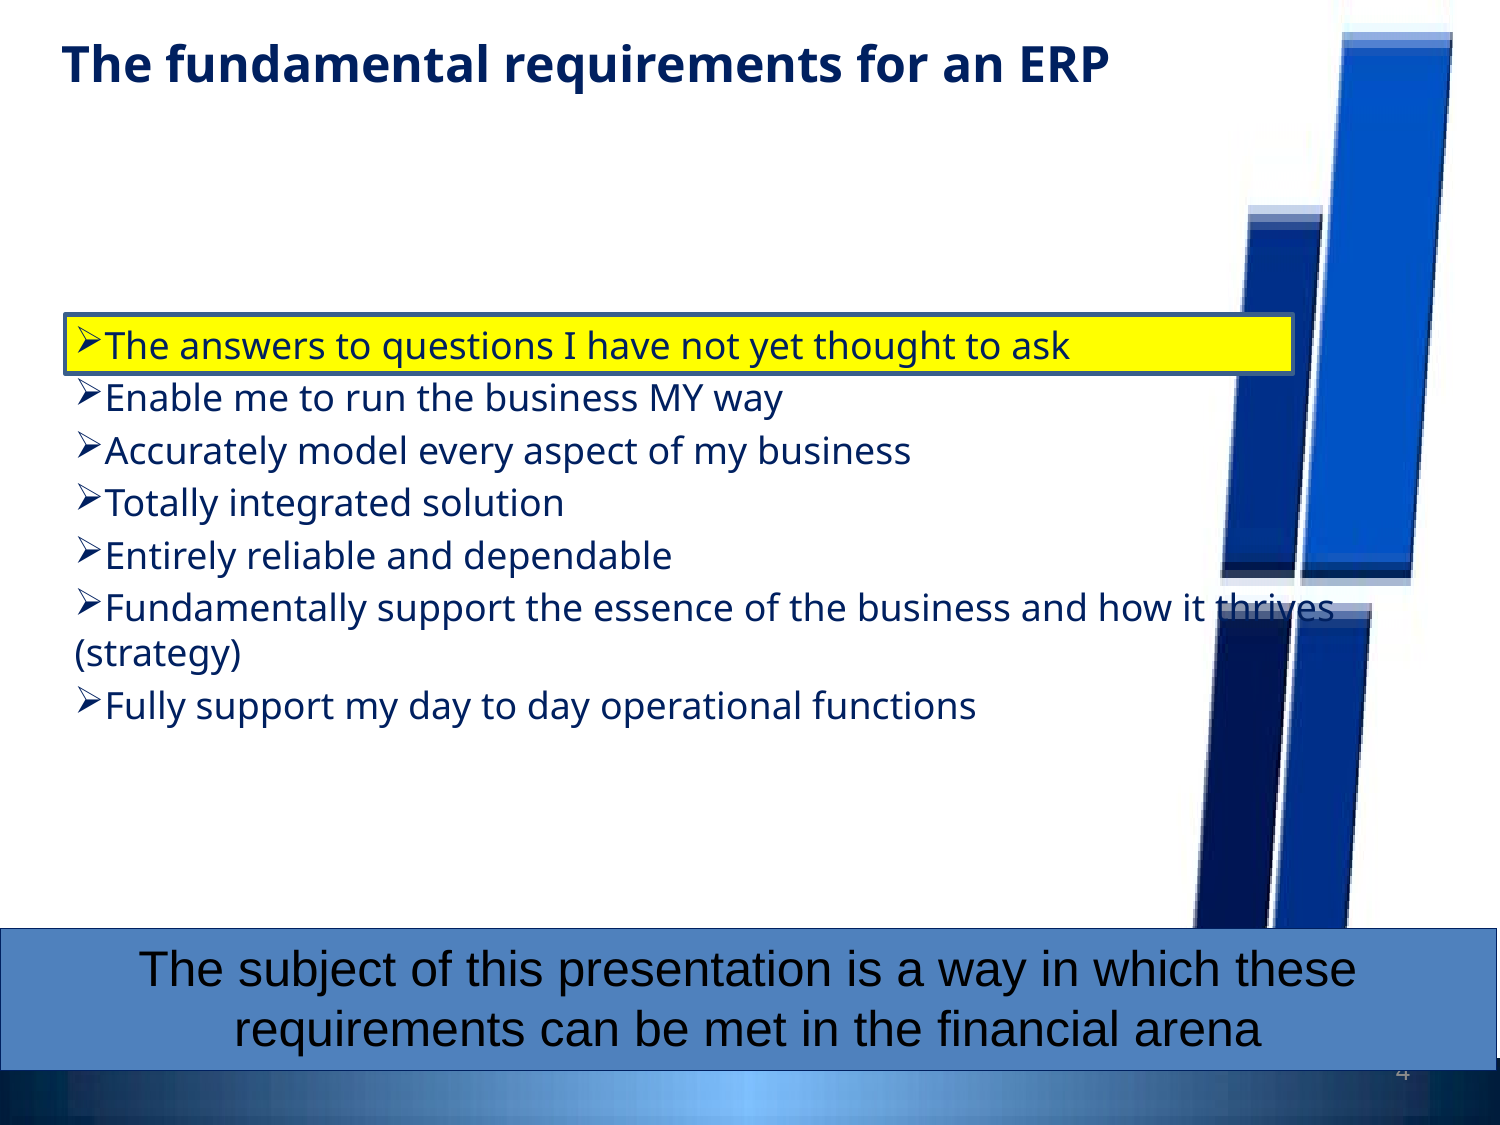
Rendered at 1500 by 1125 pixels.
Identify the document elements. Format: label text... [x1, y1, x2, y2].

slide_number 4 [1074, 1071, 1425, 1103]
picture [0, 0, 1500, 1125]
title The fundamental requirements for an ERP [46, 0, 1459, 125]
text_box The subject of this presentation is a way in which these requirements can be met in the financial arena [0, 928, 1497, 1071]
list The answers to questions I have not yet thought to ask Enable me to run the business MY way Accurately model every aspect of my business Totally integrated solution Entirely reliable and dependable Fundamentally support the essence of the business and how it thrives (strategy) Fully support my day to day operational functions [59, 314, 1410, 928]
